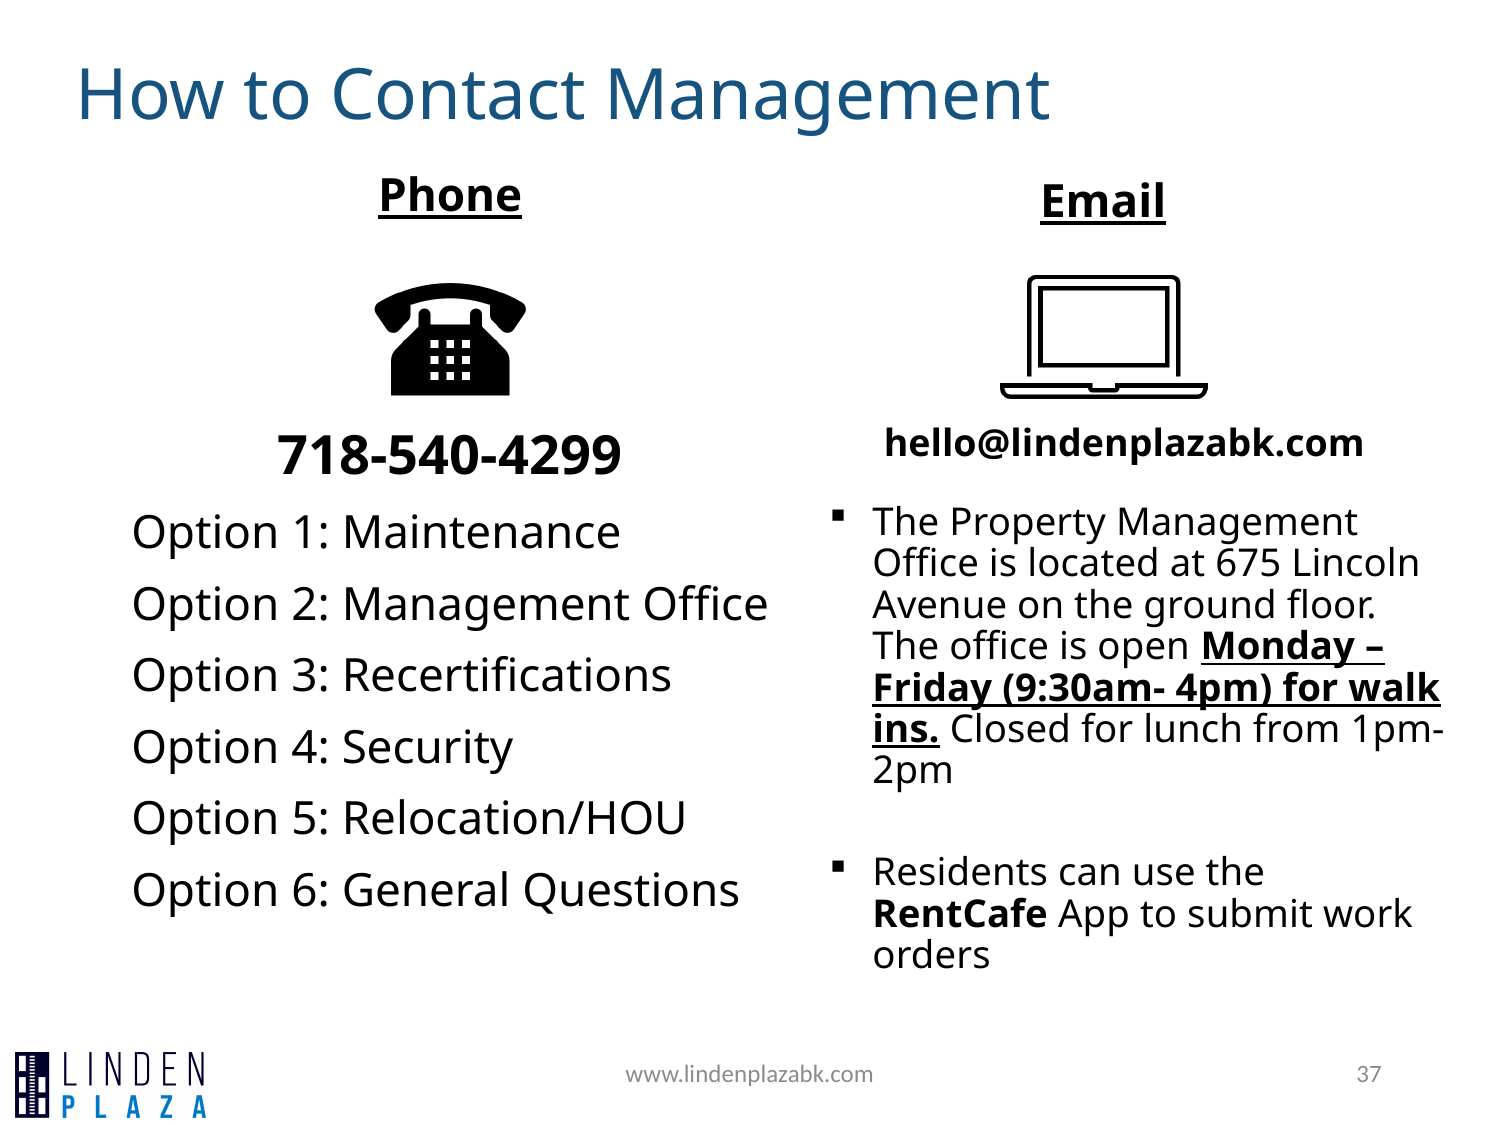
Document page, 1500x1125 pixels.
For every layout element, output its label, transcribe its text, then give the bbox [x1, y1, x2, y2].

picture [15, 1052, 206, 1118]
text_box Phone [301, 164, 599, 266]
text_box [1051, 472, 1349, 574]
text_box [1079, 472, 1377, 565]
picture [994, 227, 1212, 444]
slide_number 37 [1059, 1042, 1397, 1103]
text_box How to Contact Management [61, 41, 1465, 141]
text_box Email [937, 170, 1270, 272]
list The Property Management Office is located at 675 Lincoln Avenue on the ground floor. The office is open Monday – Friday (9:30am- 4pm) for walk ins. Closed for lunch from 1pm-2pm Residents can use the RentCafe App to submit work orders [787, 494, 1465, 994]
text_box hello@lindenplazabk.com [868, 411, 1380, 472]
text_box 718-540-4299 Option 1: Maintenance Option 2: Management Office Option 3: Recertifications Option 4: Security Option 5: Relocation/HOU Option 6: General Questions [116, 412, 784, 923]
footer www.lindenplazabk.com [496, 1042, 1004, 1103]
picture [355, 245, 545, 435]
